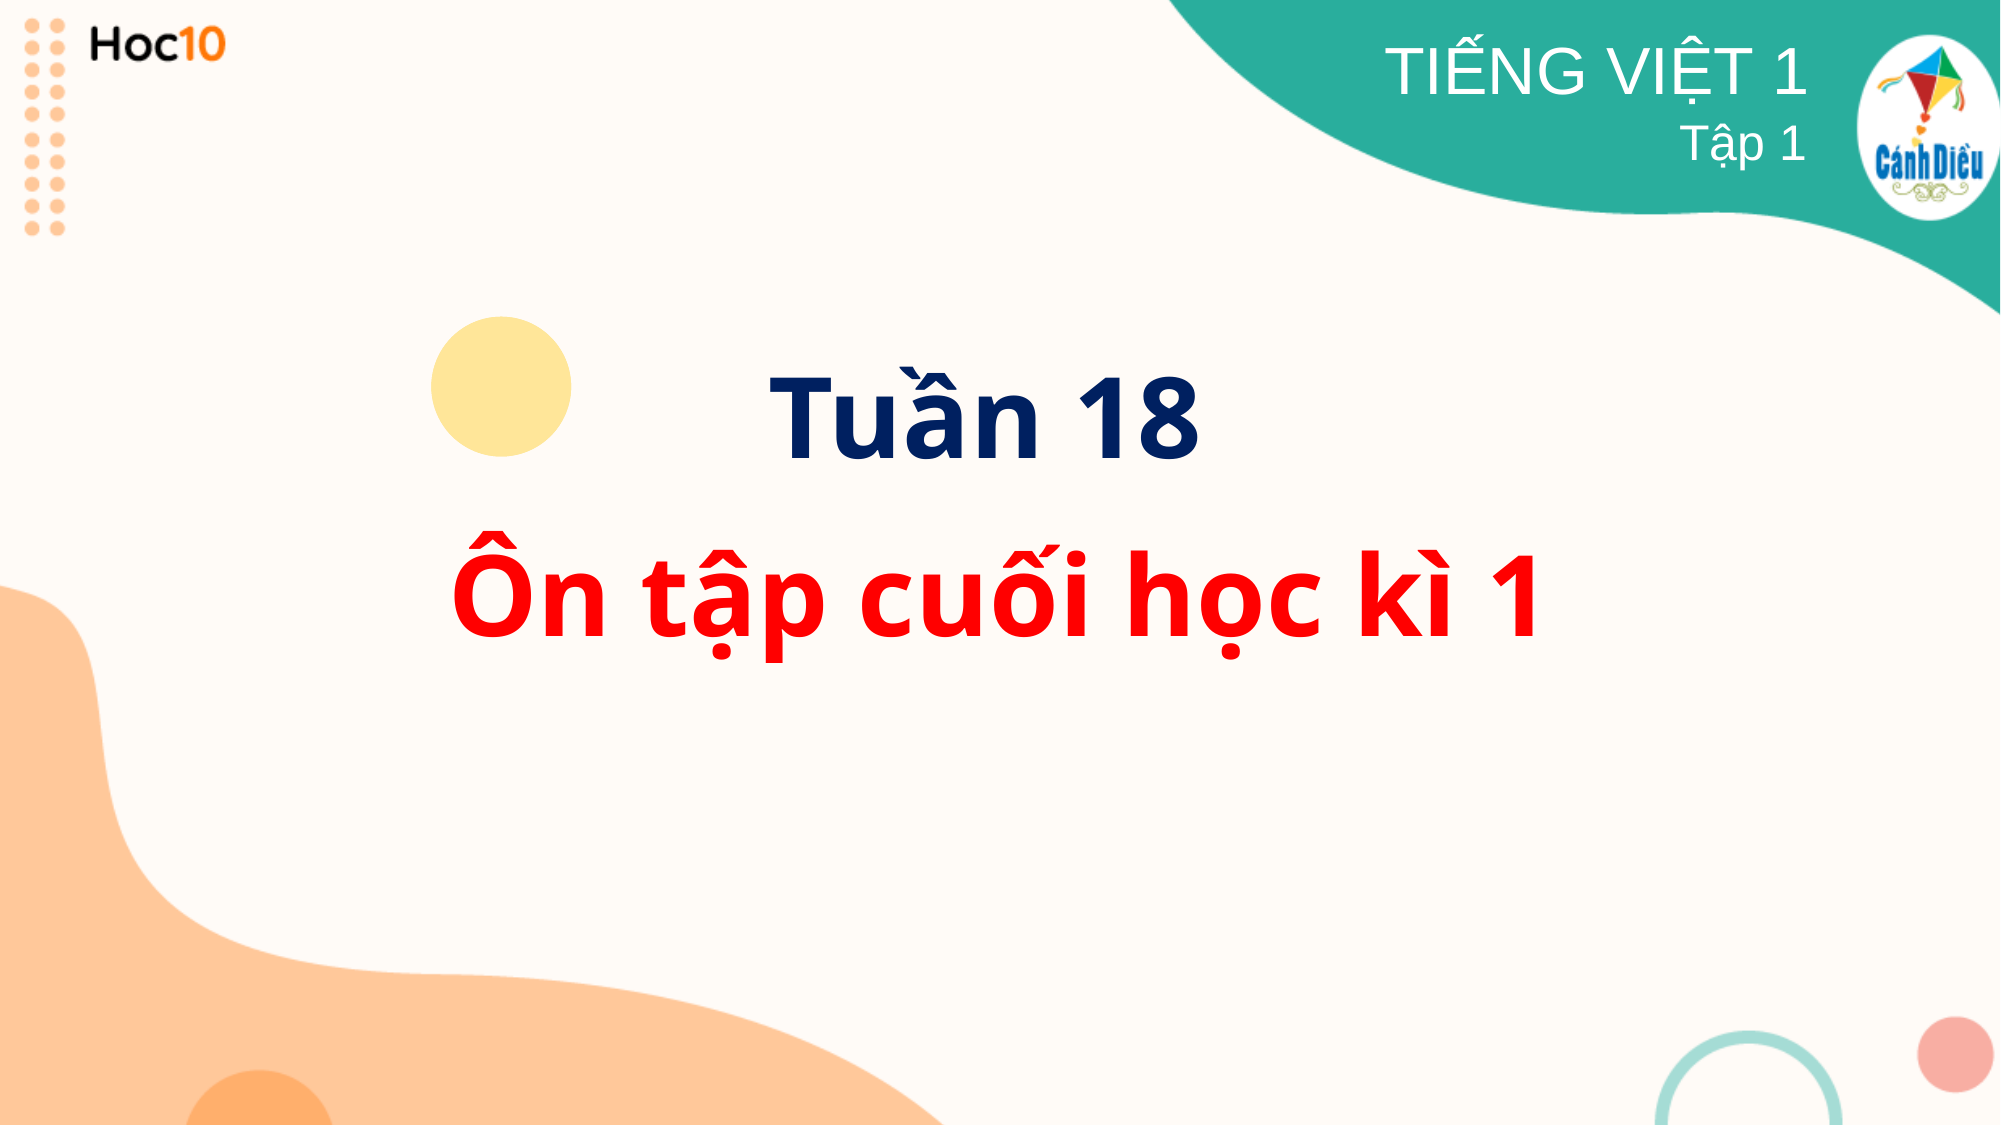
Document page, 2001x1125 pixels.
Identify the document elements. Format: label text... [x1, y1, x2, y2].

picture [0, 0, 2001, 1125]
text_box Tập 1 [1660, 103, 1827, 178]
text_box Ôn tập cuối học kì 1 [249, 457, 1750, 667]
text_box TIẾNG VIỆT 1 [1369, 20, 1834, 116]
title Tuần 18 [249, 279, 1750, 457]
